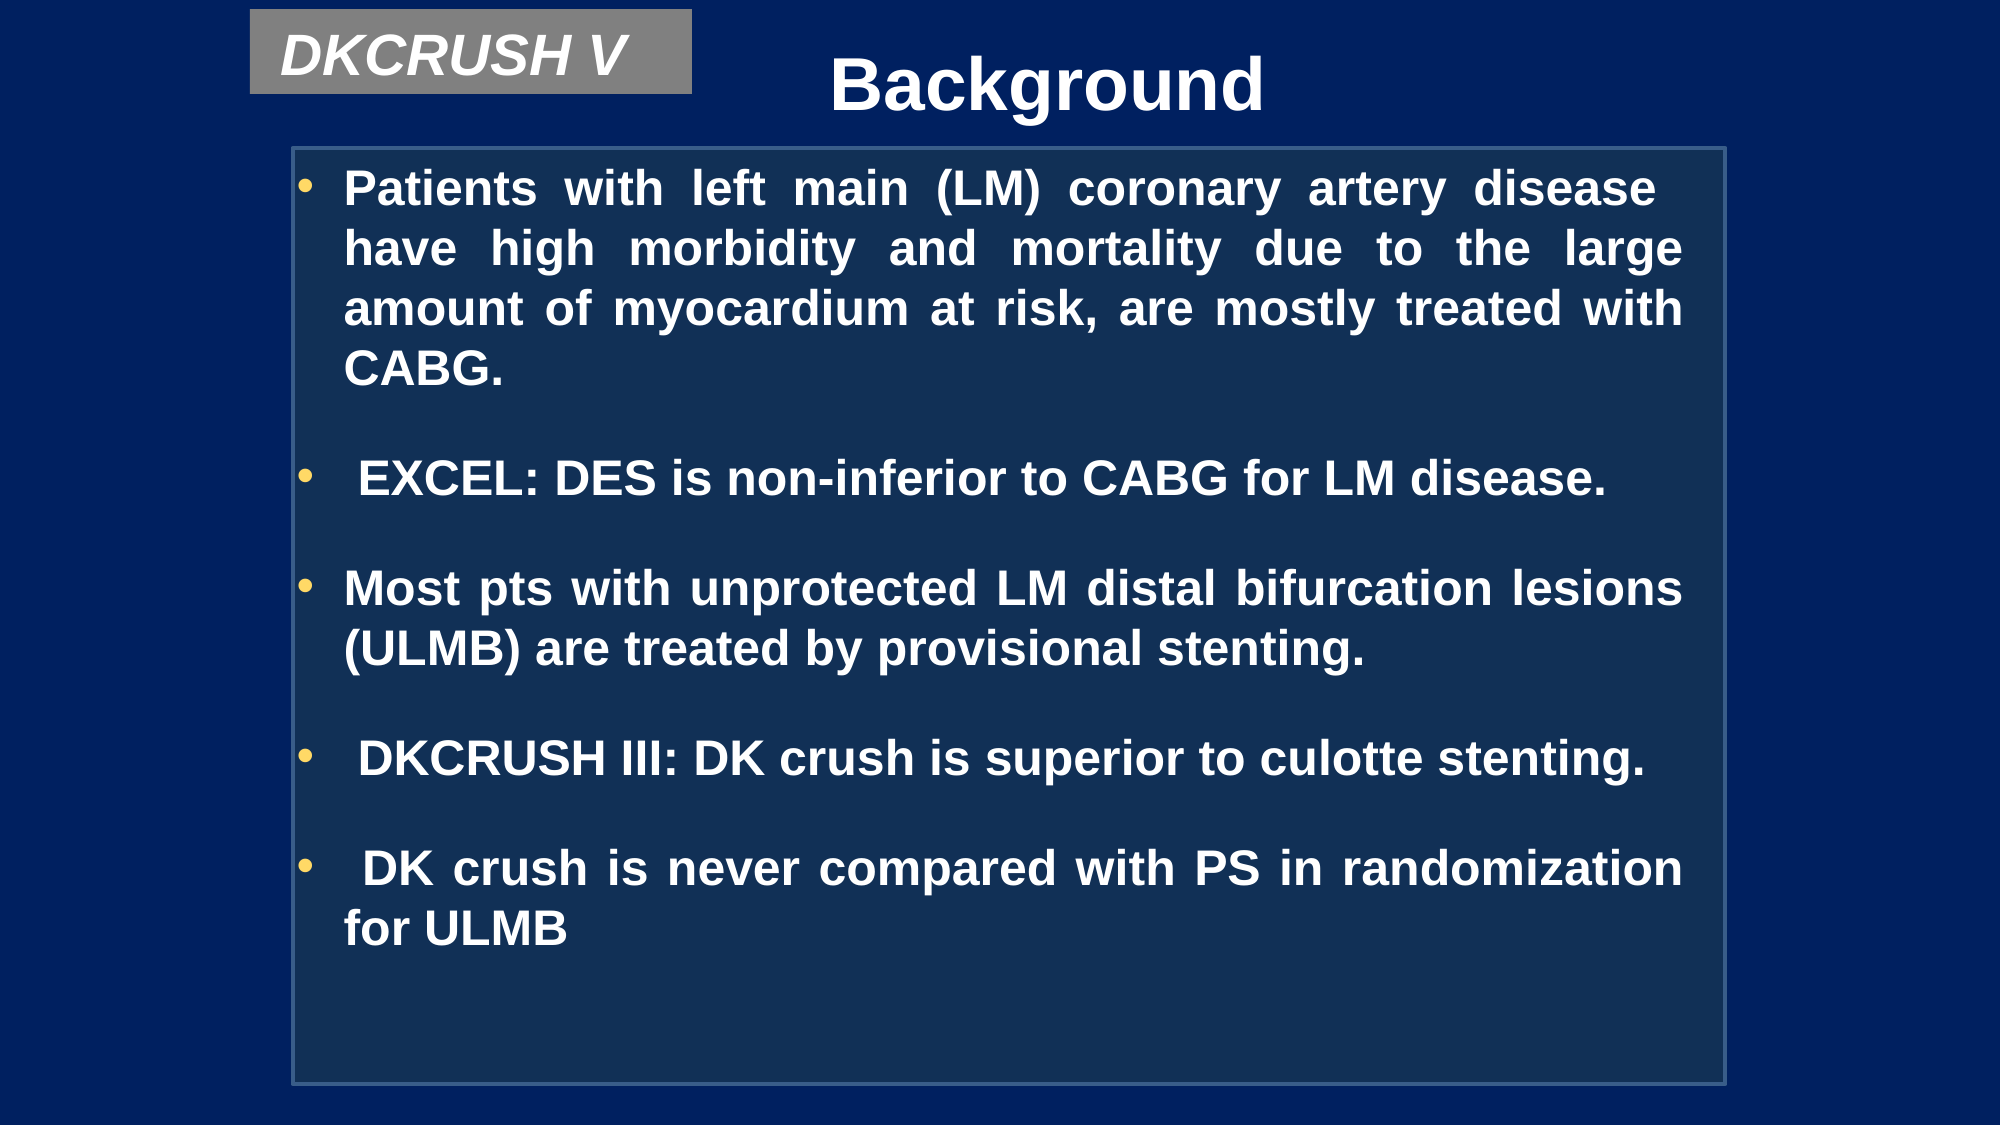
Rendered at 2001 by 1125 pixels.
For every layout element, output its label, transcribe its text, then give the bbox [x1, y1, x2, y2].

text_box [291, 146, 1727, 1086]
text_box Patients with left main (LM) coronary artery disease have high morbidity and mortality due to the large amount of myocardium at risk, are mostly treated with CABG. EXCEL: DES is non-inferior to CABG for LM disease. Most pts with unprotected LM distal bifurcation lesions (ULMB) are treated by provisional stenting. DKCRUSH III: DK crush is superior to culotte stenting. DK crush is never compared with PS in randomization for ULMB [281, 148, 1700, 1023]
text_box DKCRUSH V [249, 9, 692, 94]
title Background [410, 27, 1686, 146]
